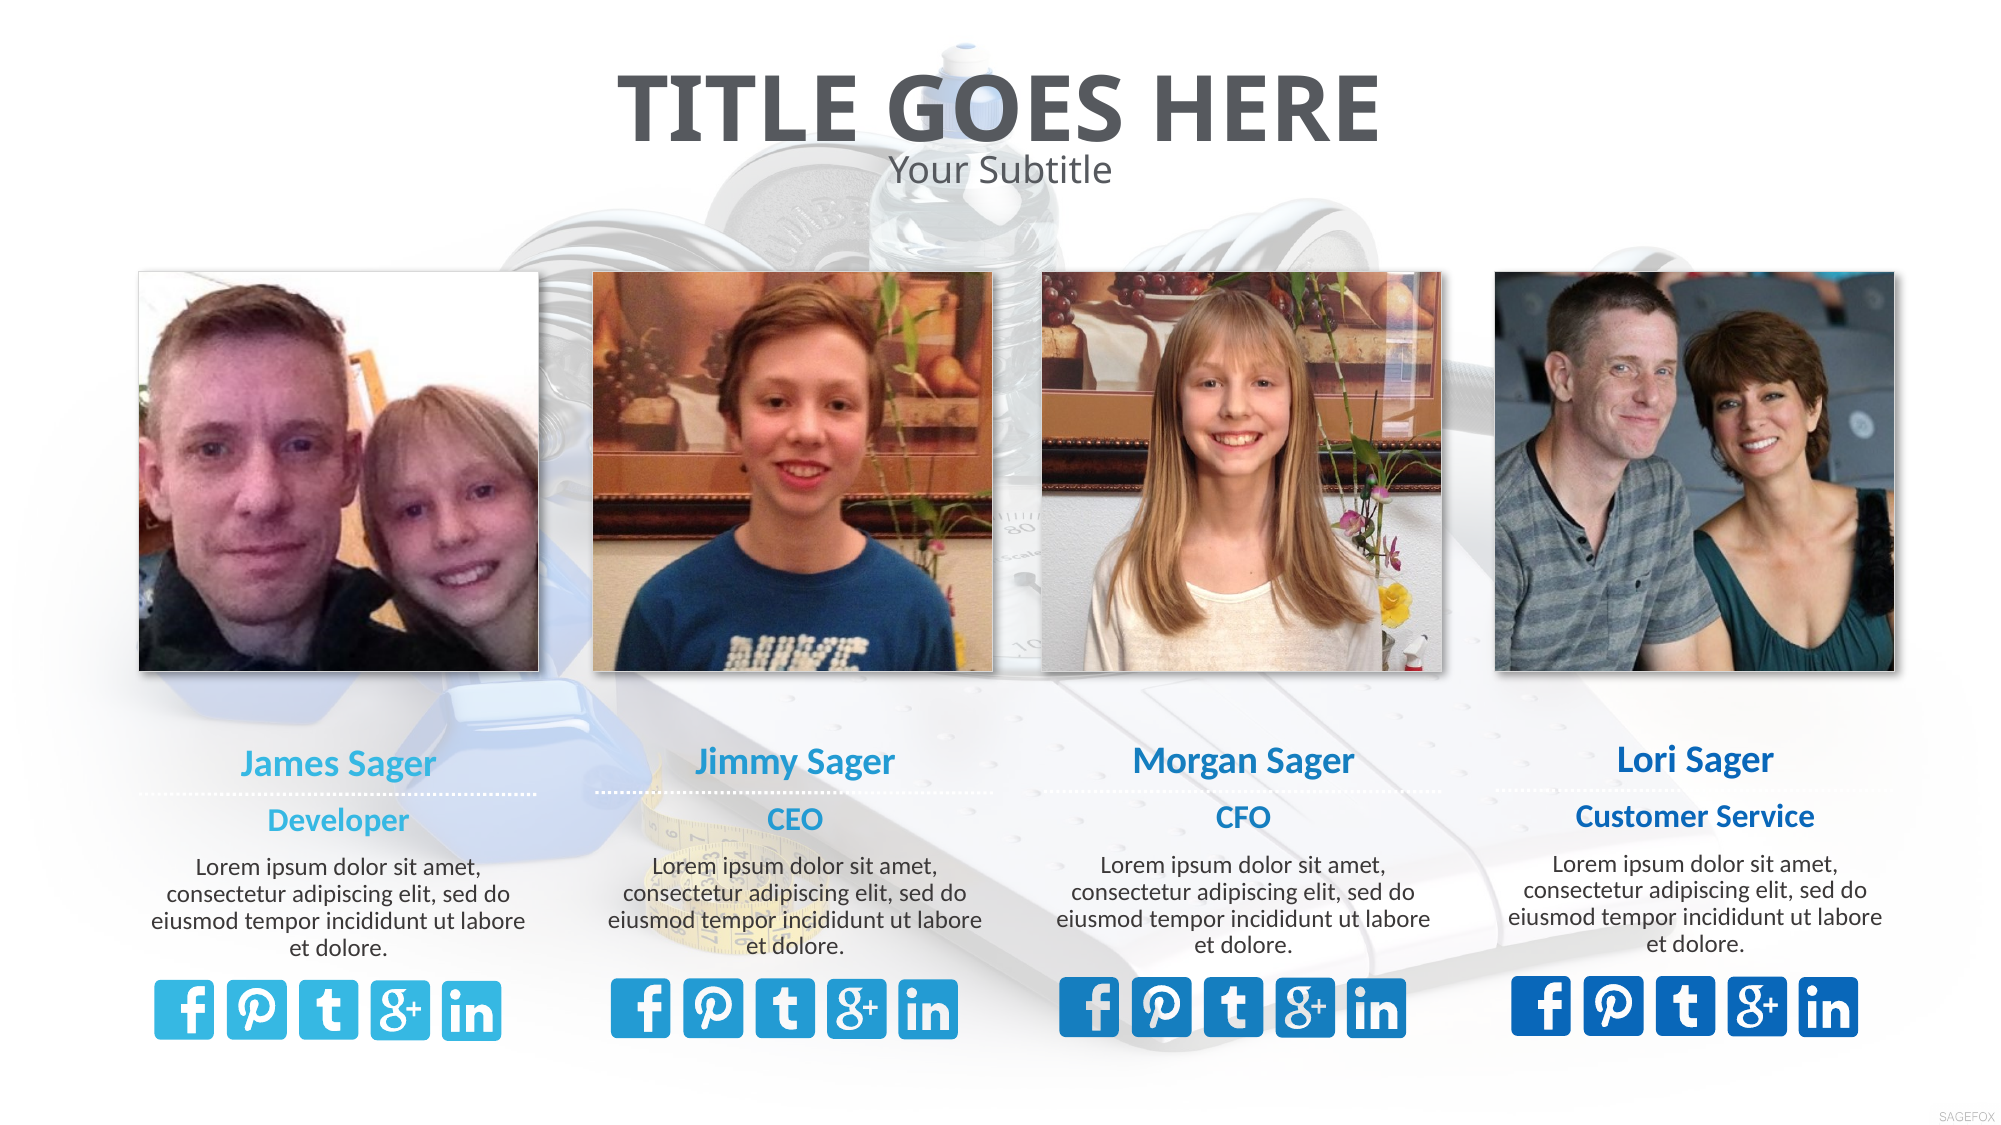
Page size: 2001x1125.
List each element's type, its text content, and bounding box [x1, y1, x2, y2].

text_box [1059, 977, 1407, 1039]
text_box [548, 42, 1452, 199]
text_box Morgan Sager [1068, 739, 1419, 782]
text_box Lorem ipsum dolor sit amet, consectetur adipiscing elit, sed do eiusmod tempor incididunt ut labore et dolore. [595, 852, 996, 966]
text_box Lorem ipsum dolor sit amet, consectetur adipiscing elit, sed do eiusmod tempor incididunt ut labore et dolore. [1043, 851, 1444, 965]
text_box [610, 978, 958, 1040]
text_box Lori Sager [1520, 738, 1871, 781]
text_box CFO [1068, 797, 1419, 840]
text_box Developer [163, 799, 514, 842]
text_box Customer Service [1520, 796, 1871, 839]
text_box James Sager [163, 742, 514, 785]
text_box Lorem ipsum dolor sit amet, consectetur adipiscing elit, sed do eiusmod tempor incididunt ut labore et dolore. [138, 854, 539, 968]
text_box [1511, 976, 1859, 1038]
text_box CEO [620, 798, 971, 841]
text_box Lorem ipsum dolor sit amet, consectetur adipiscing elit, sed do eiusmod tempor incididunt ut labore et dolore. [1495, 850, 1896, 964]
text_box [1494, 271, 1896, 673]
text_box [1040, 270, 1442, 672]
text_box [154, 979, 502, 1041]
text_box Jimmy Sager [620, 740, 971, 784]
text_box [591, 270, 993, 672]
text_box [138, 270, 540, 672]
